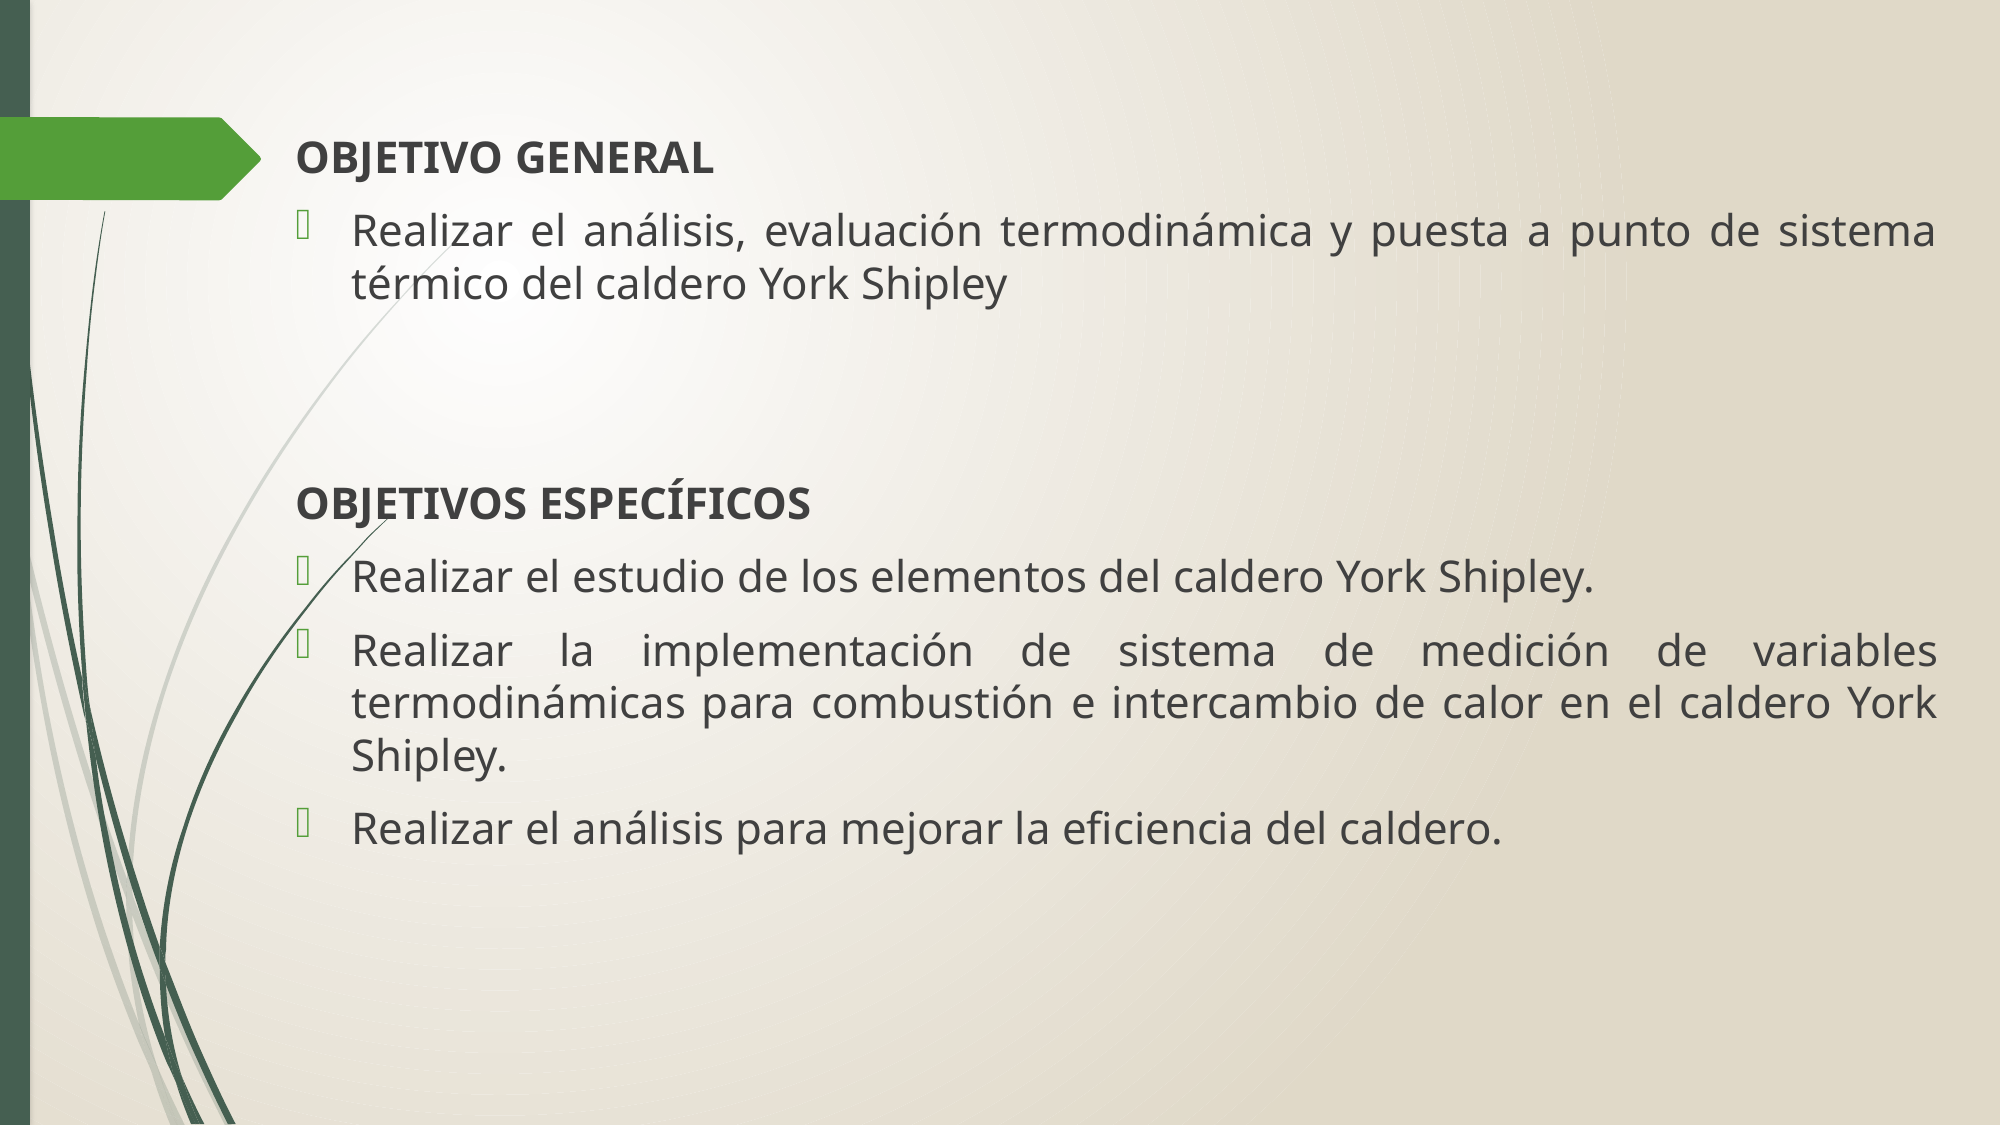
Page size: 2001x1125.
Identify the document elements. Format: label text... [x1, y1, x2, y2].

list OBJETIVO GENERAL Realizar el análisis, evaluación termodinámica y puesta a punto de sistema térmico del caldero York Shipley OBJETIVOS ESPECÍFICOS Realizar el estudio de los elementos del caldero York Shipley. Realizar la implementación de sistema de medición de variables termodinámicas para combustión e intercambio de calor en el caldero York Shipley. Realizar el análisis para mejorar la eficiencia del caldero. [280, 122, 1955, 1065]
